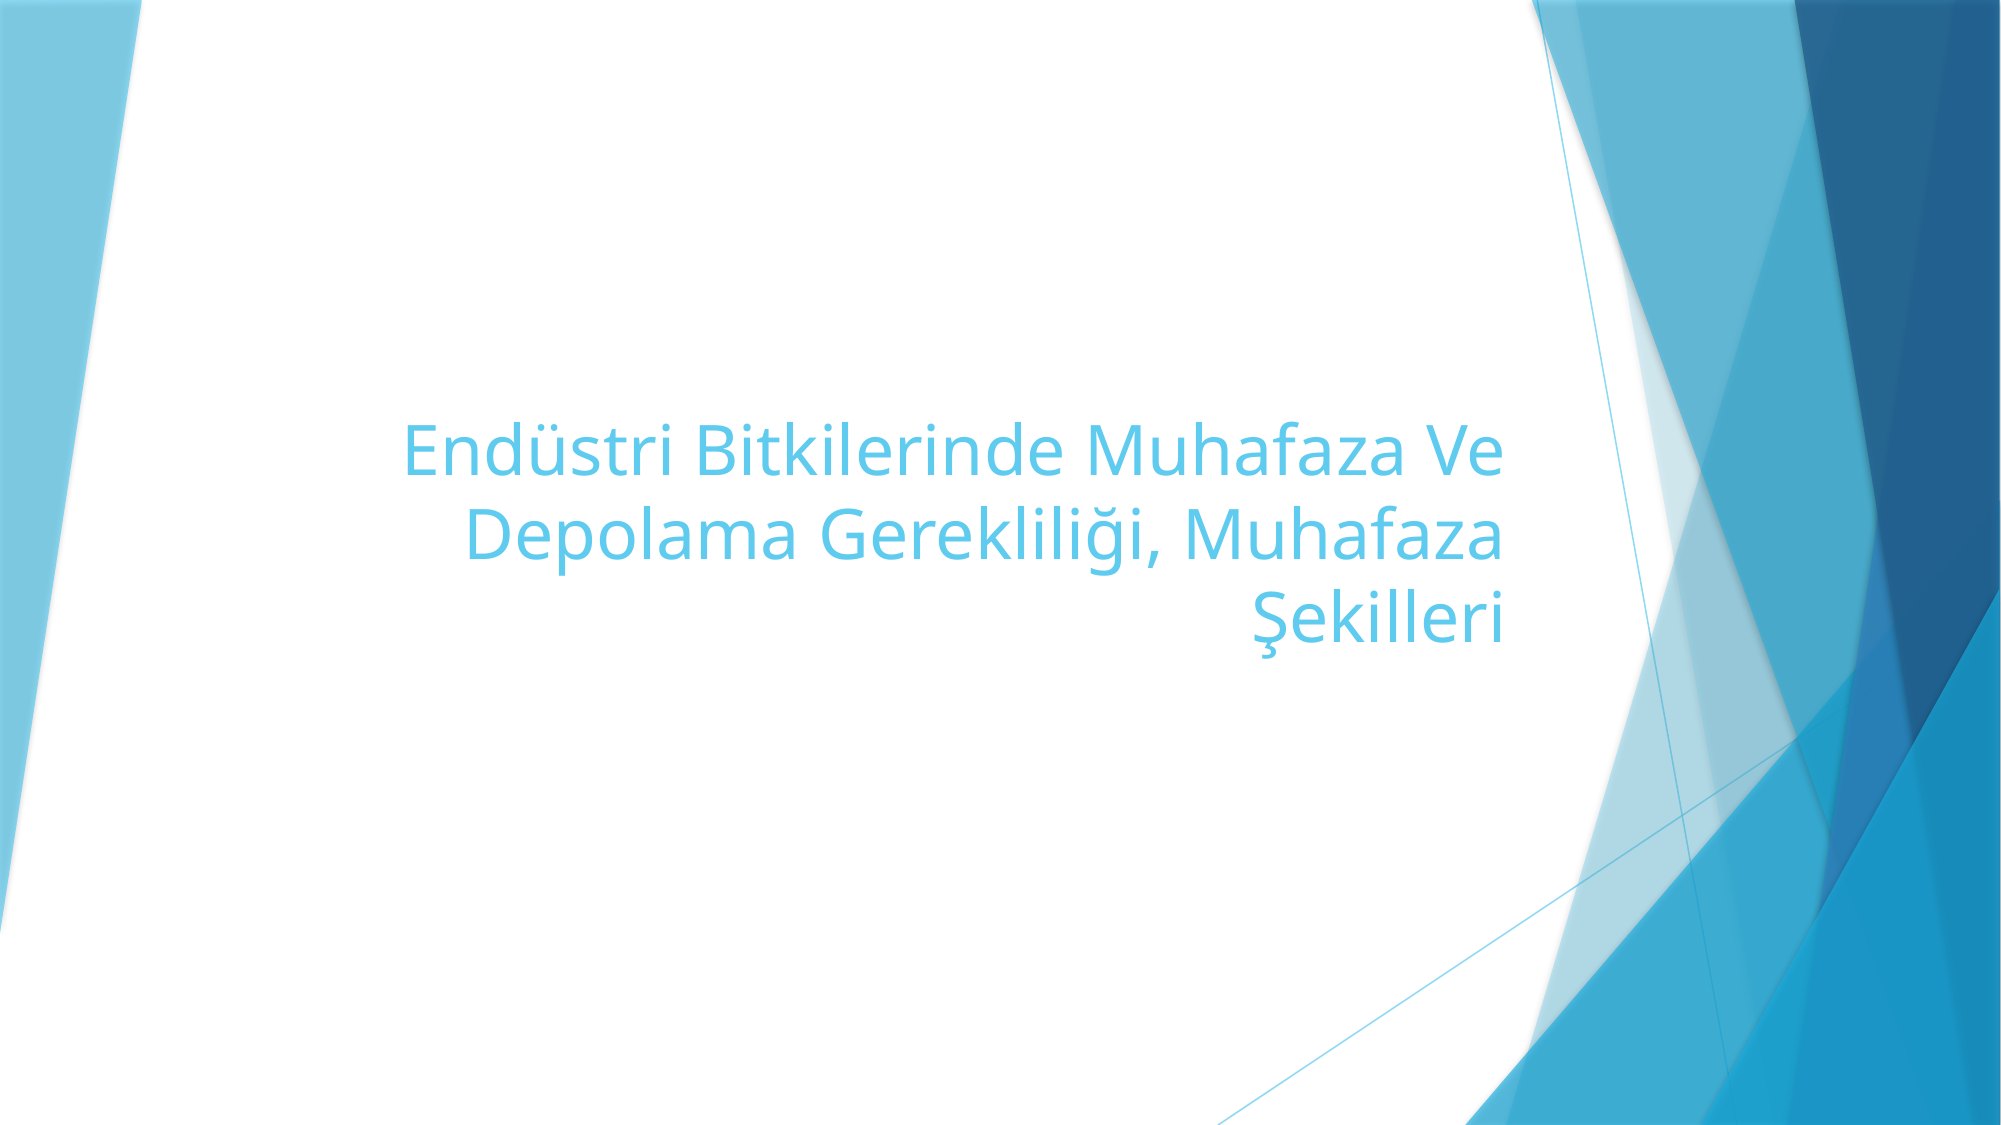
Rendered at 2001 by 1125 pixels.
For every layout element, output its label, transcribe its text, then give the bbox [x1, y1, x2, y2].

title Endüstri Bitkilerinde Muhafaza Ve Depolama Gerekliliği, Muhafaza Şekilleri [247, 394, 1522, 665]
